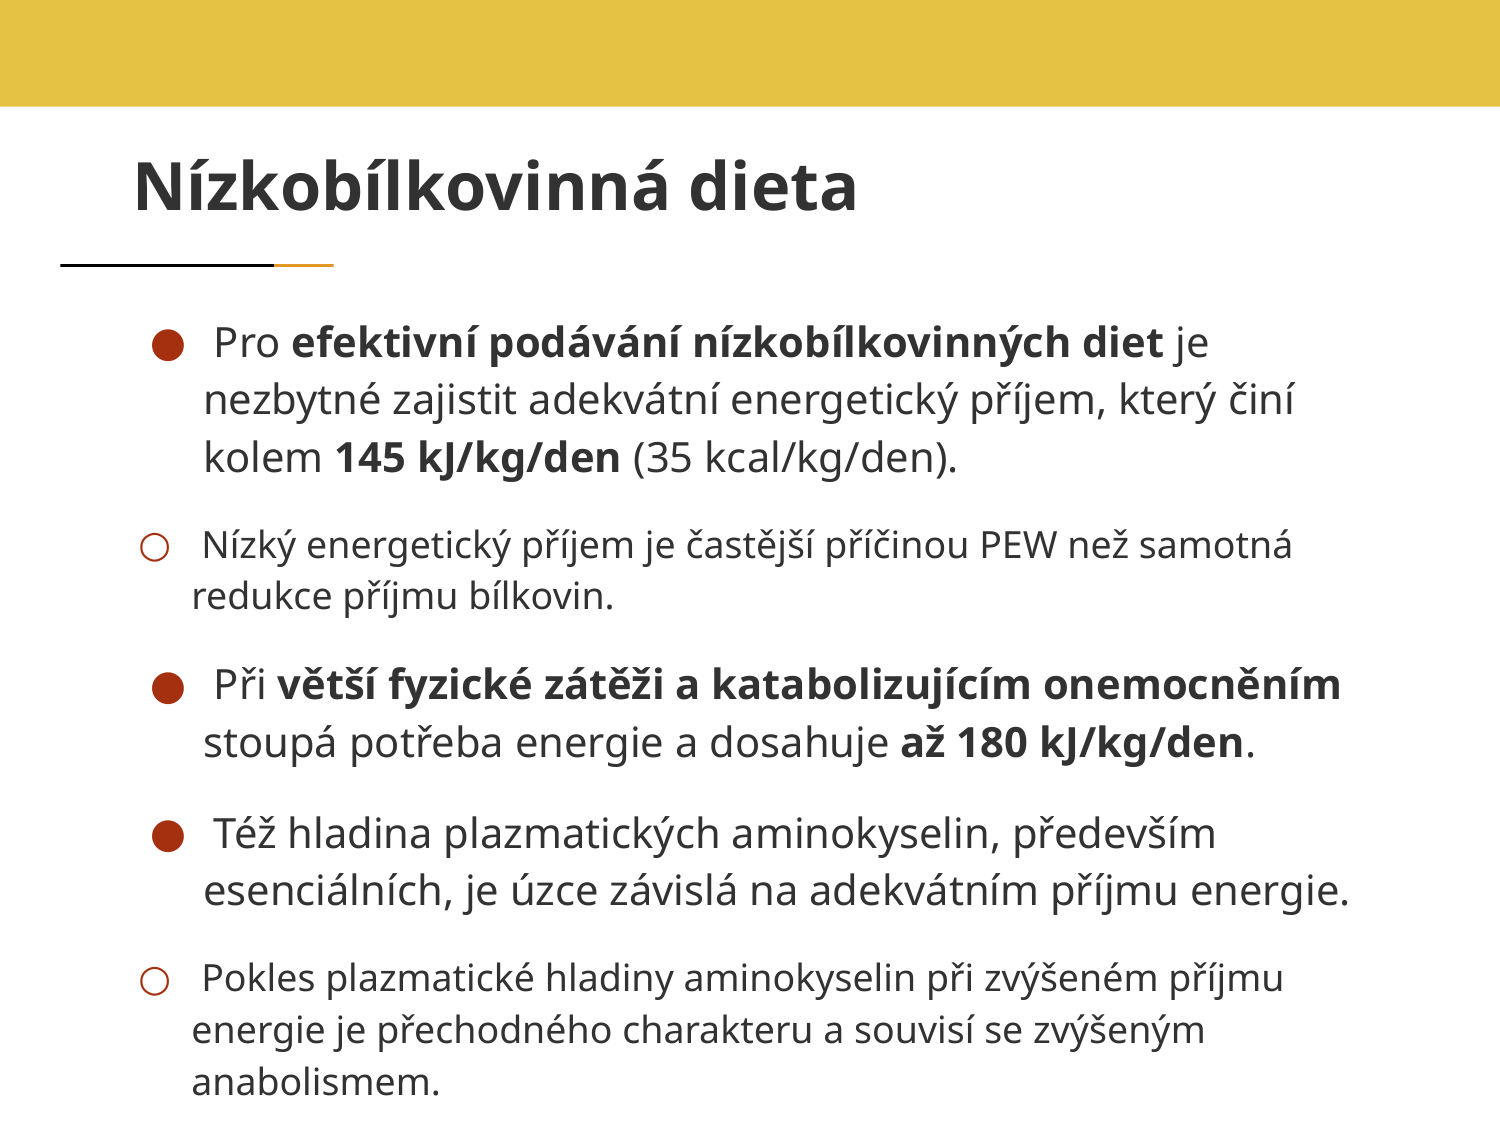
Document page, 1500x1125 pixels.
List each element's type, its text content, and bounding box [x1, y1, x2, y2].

list Pro efektivní podávání nízkobílkovinných diet je nezbytné zajistit adekvátní energetický příjem, který činí kolem 145 kJ/kg/den (35 kcal/kg/den). Nízký energetický příjem je častější příčinou PEW než samotná redukce příjmu bílkovin. Při větší fyzické zátěži a katabolizujícím onemocněním stoupá potřeba energie a dosahuje až 180 kJ/kg/den. Též hladina plazmatických aminokyselin, především esenciálních, je úzce závislá na adekvátním příjmu energie. Pokles plazmatické hladiny aminokyselin při zvýšeném příjmu energie je přechodného charakteru a souvisí se zvýšeným anabolismem. [117, 292, 1379, 1125]
title Nízkobílkovinná dieta [117, 128, 1379, 246]
